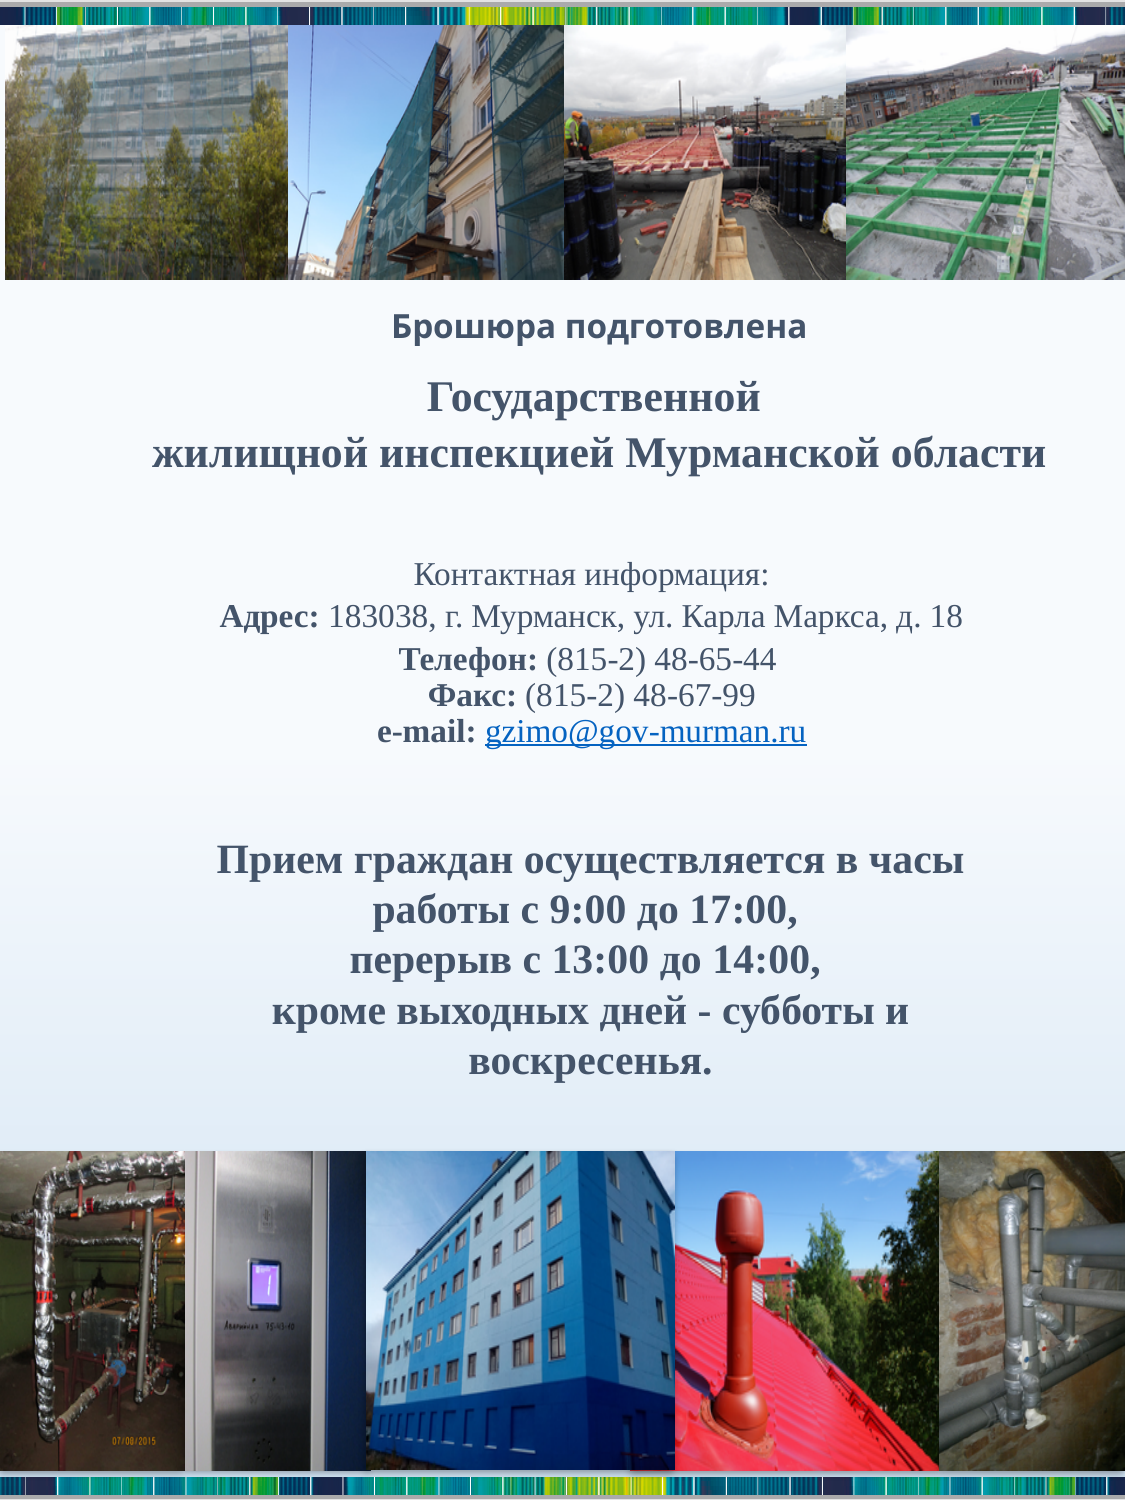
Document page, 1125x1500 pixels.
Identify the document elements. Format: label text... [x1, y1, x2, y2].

picture [0, 1477, 1125, 1500]
text_box Брошюра подготовлена Государственной жилищной инспекцией Мурманской области [126, 302, 1073, 968]
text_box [0, 1151, 1125, 1471]
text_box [5, 25, 1125, 280]
picture [0, 0, 1125, 25]
text_box Контактная информация: Адрес: 183038, г. Мурманск, ул. Карла Маркса, д. 18 Телефон: (815-2) 48-65-44 Факс: (815-2) 48-67-99 e-mail: gzimo@gov-murman.ru [147, 549, 1037, 803]
text_box Прием граждан осуществляется в часы работы с 9:00 до 17:00, перерыв с 13:00 до 14:00, кроме выходных дней - субботы и воскресенья. [146, 824, 1035, 1090]
